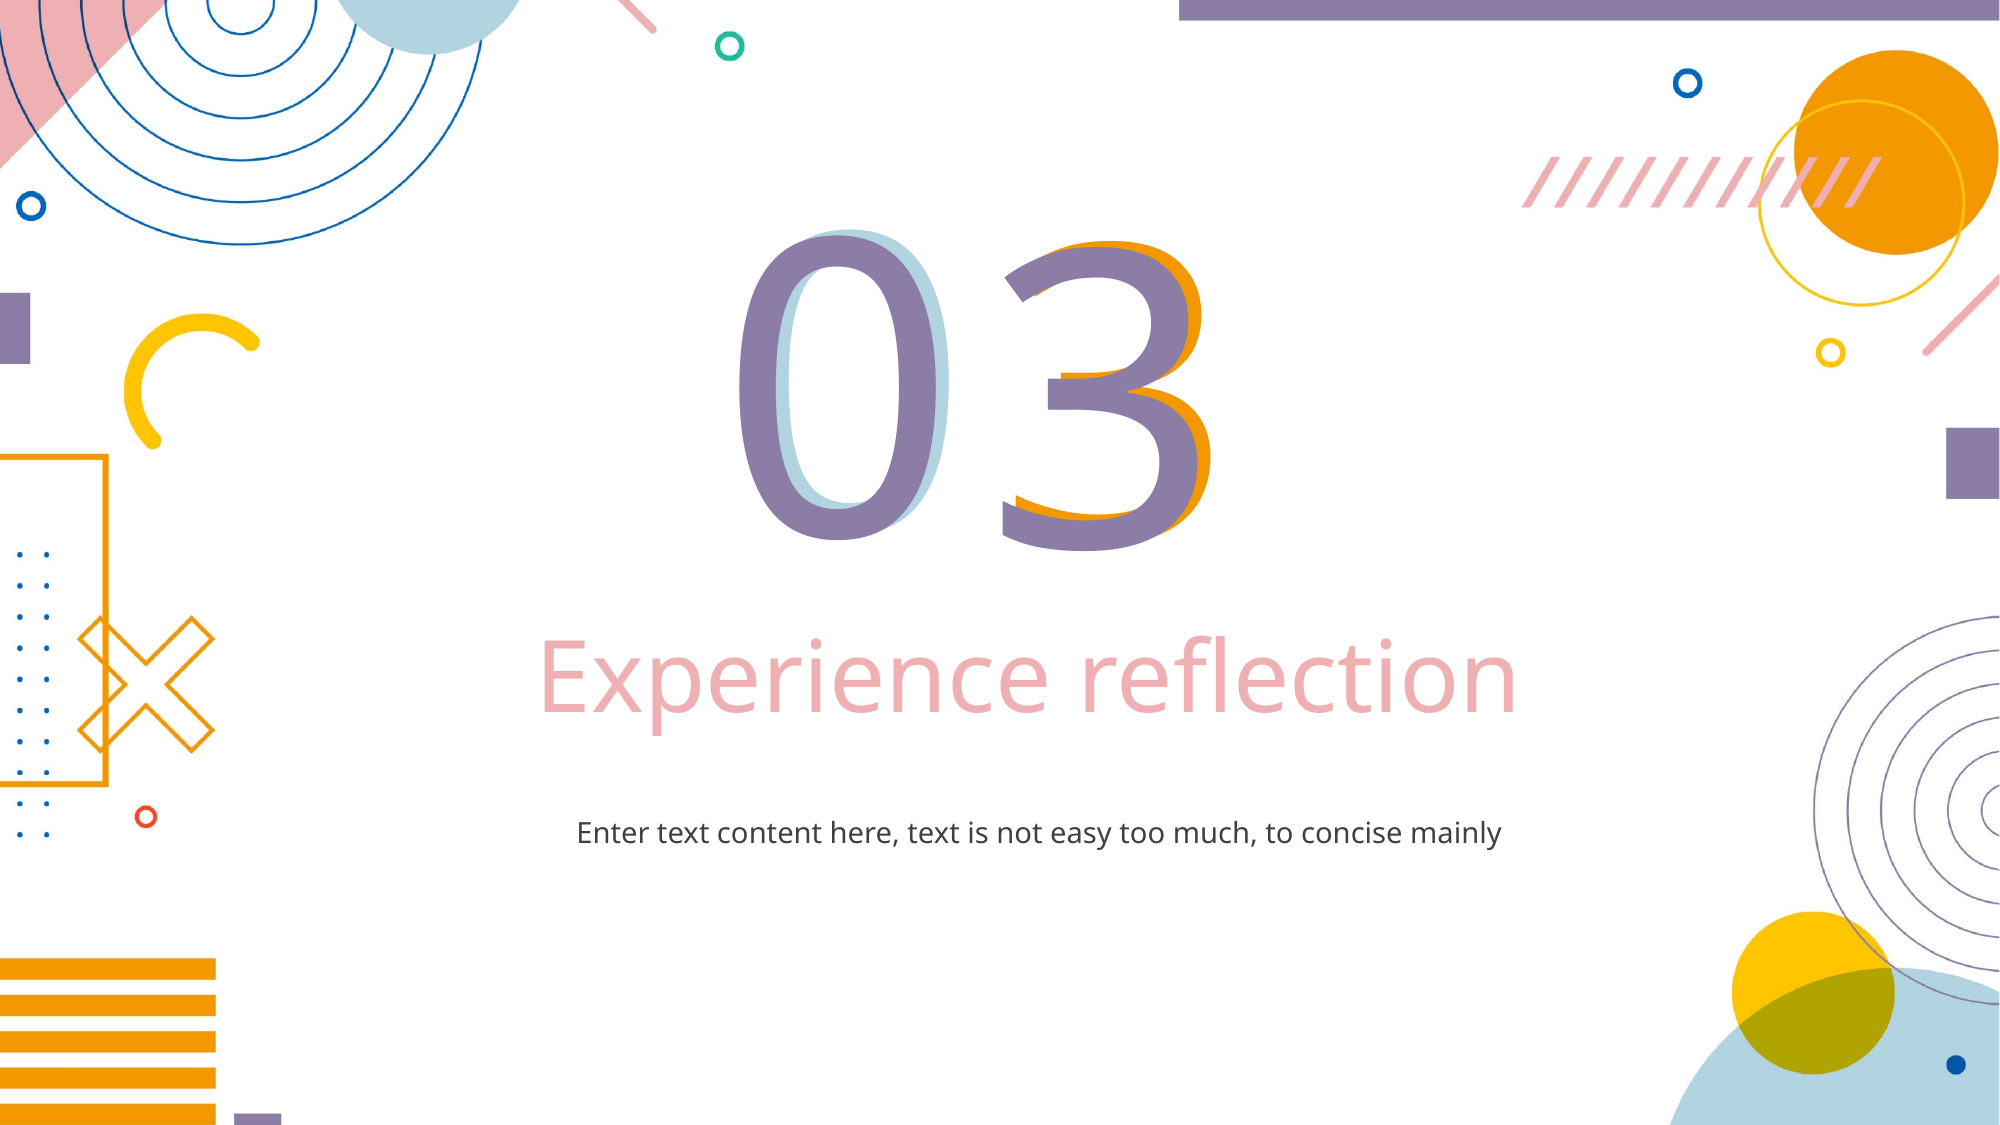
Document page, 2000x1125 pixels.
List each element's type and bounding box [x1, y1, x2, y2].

picture [0, 0, 2000, 1125]
text_box [717, 108, 1236, 644]
